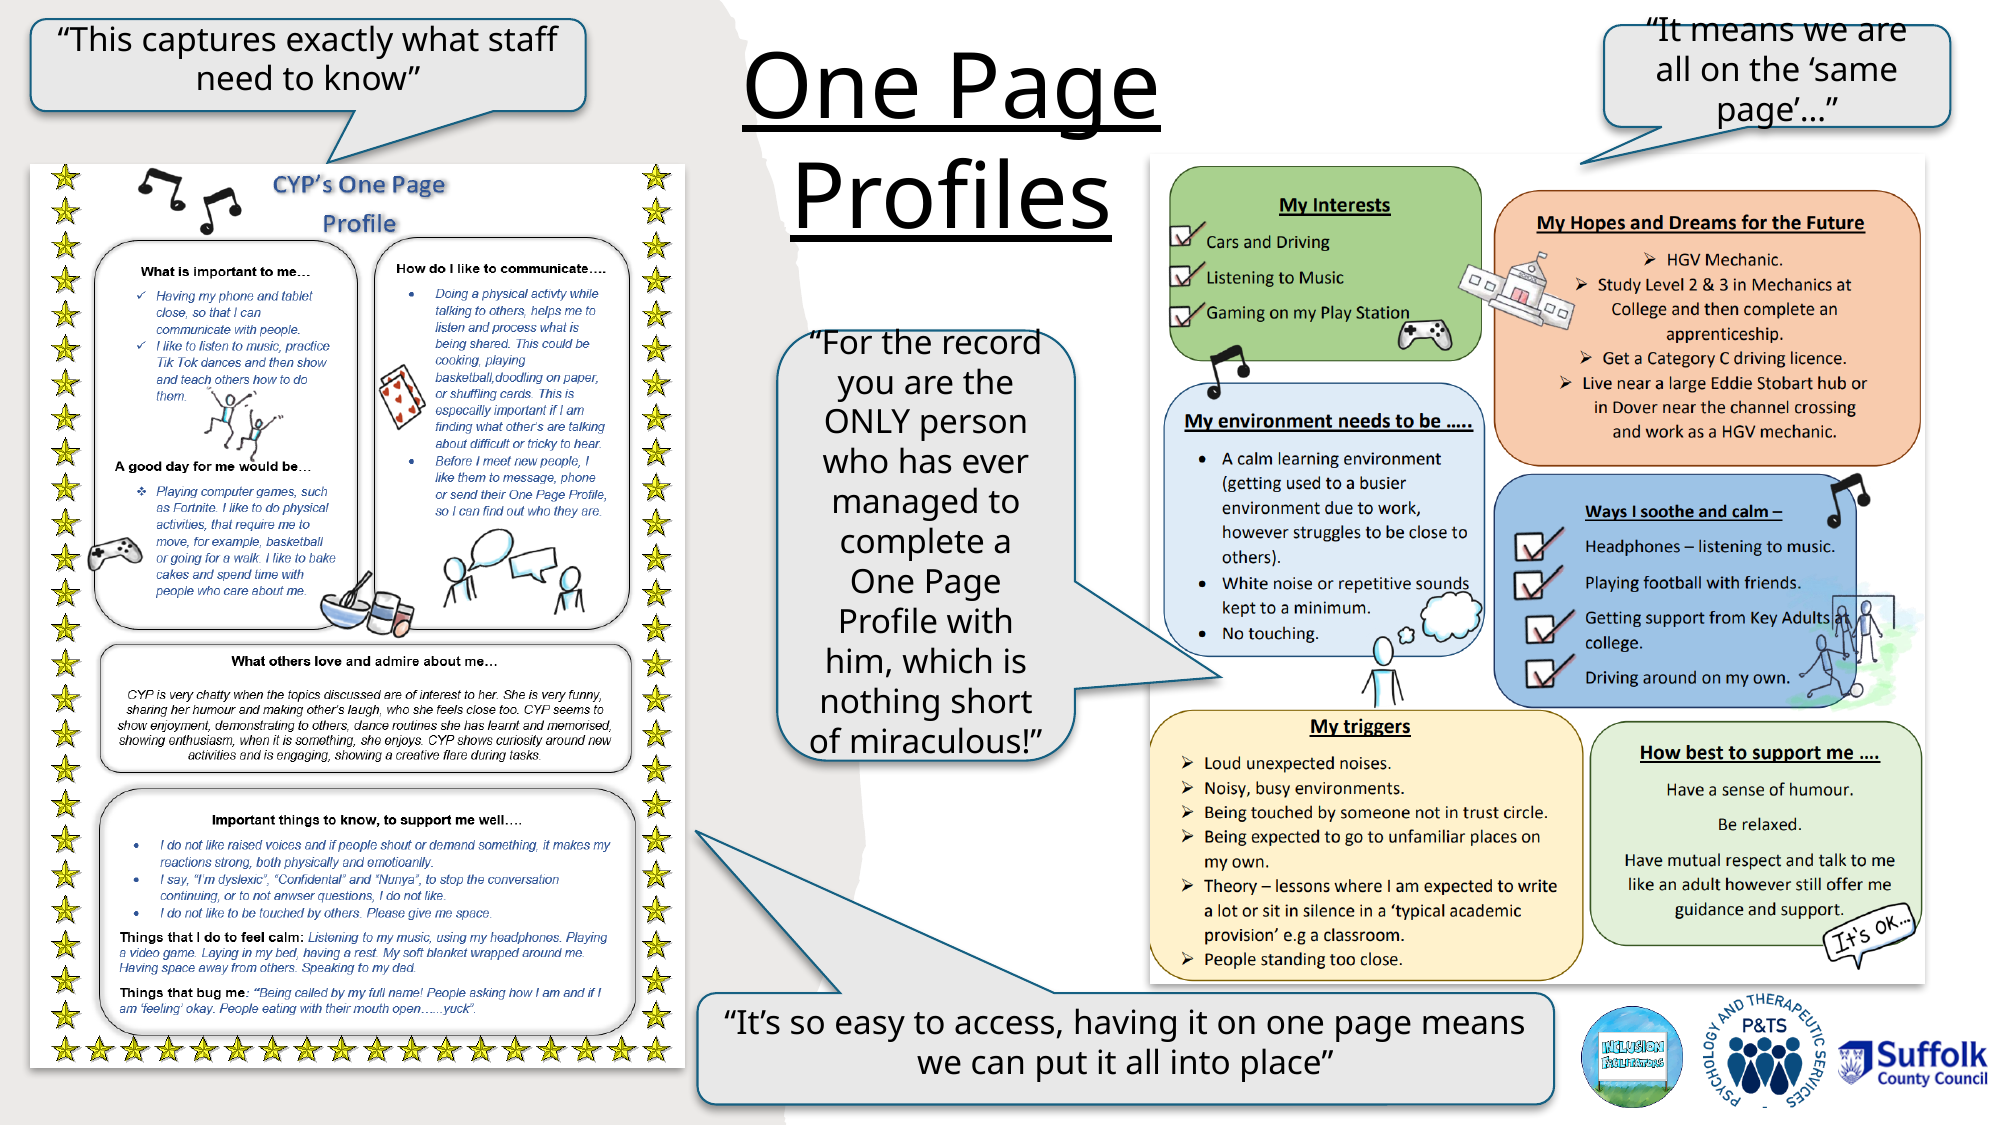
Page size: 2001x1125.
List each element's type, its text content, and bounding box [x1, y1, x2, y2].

text_box One Page Profiles [555, 19, 1348, 254]
text_box “This captures exactly what staff need to know” [29, 18, 576, 164]
text_box [689, 254, 868, 901]
text_box [723, 0, 2000, 1125]
text_box [0, 0, 788, 1125]
picture [1702, 992, 1826, 1109]
text_box “It means we are all on the ‘same page’…” [1601, 24, 1952, 153]
text_box “It’s so easy to access, having it on one page means we can put it all into place” [694, 829, 1556, 1106]
picture [1149, 153, 1925, 985]
text_box [689, 842, 821, 1012]
text_box “For the record you are the ONLY person who has ever managed to complete a One Page Profile with him, which is nothing short of miraculous!” [776, 329, 1149, 762]
picture [1837, 1029, 1988, 1094]
picture [1580, 1005, 1684, 1109]
picture [30, 164, 686, 1069]
